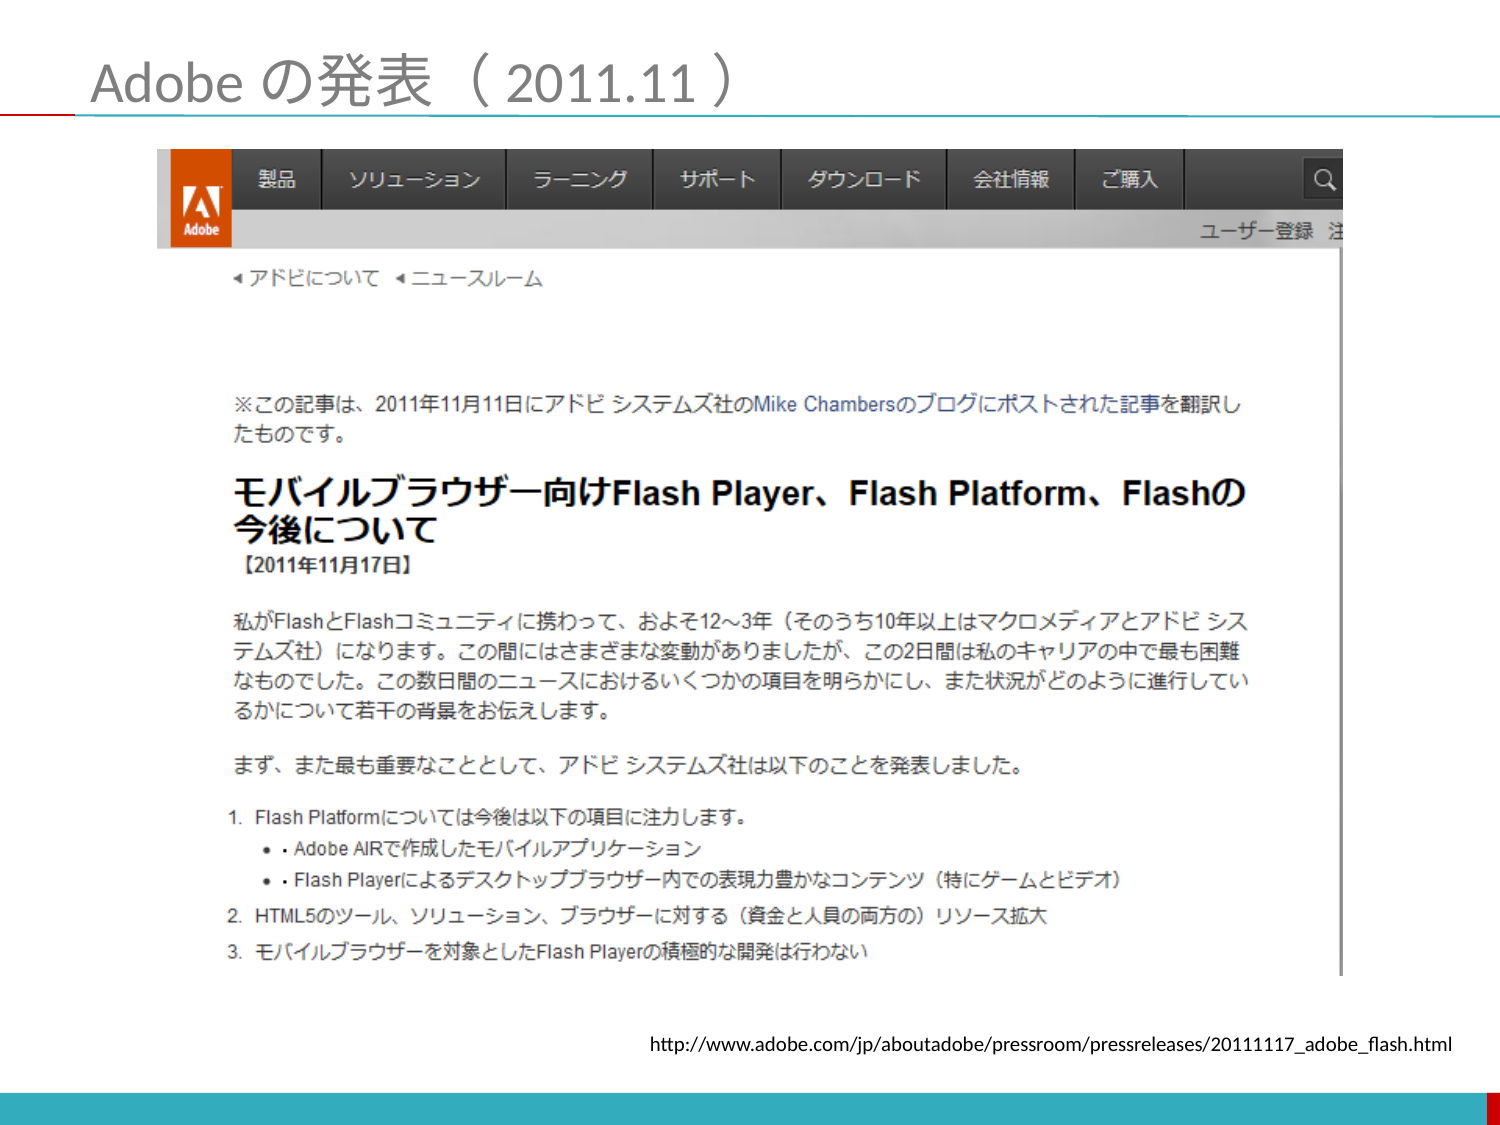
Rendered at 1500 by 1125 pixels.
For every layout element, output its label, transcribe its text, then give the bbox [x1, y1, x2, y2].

title Adobeの発表（2011.11） [75, 45, 1500, 114]
text_box http://www.adobe.com/jp/aboutadobe/pressroom/pressreleases/20111117_adobe_flash.html [395, 1023, 1468, 1063]
picture [156, 148, 1344, 976]
